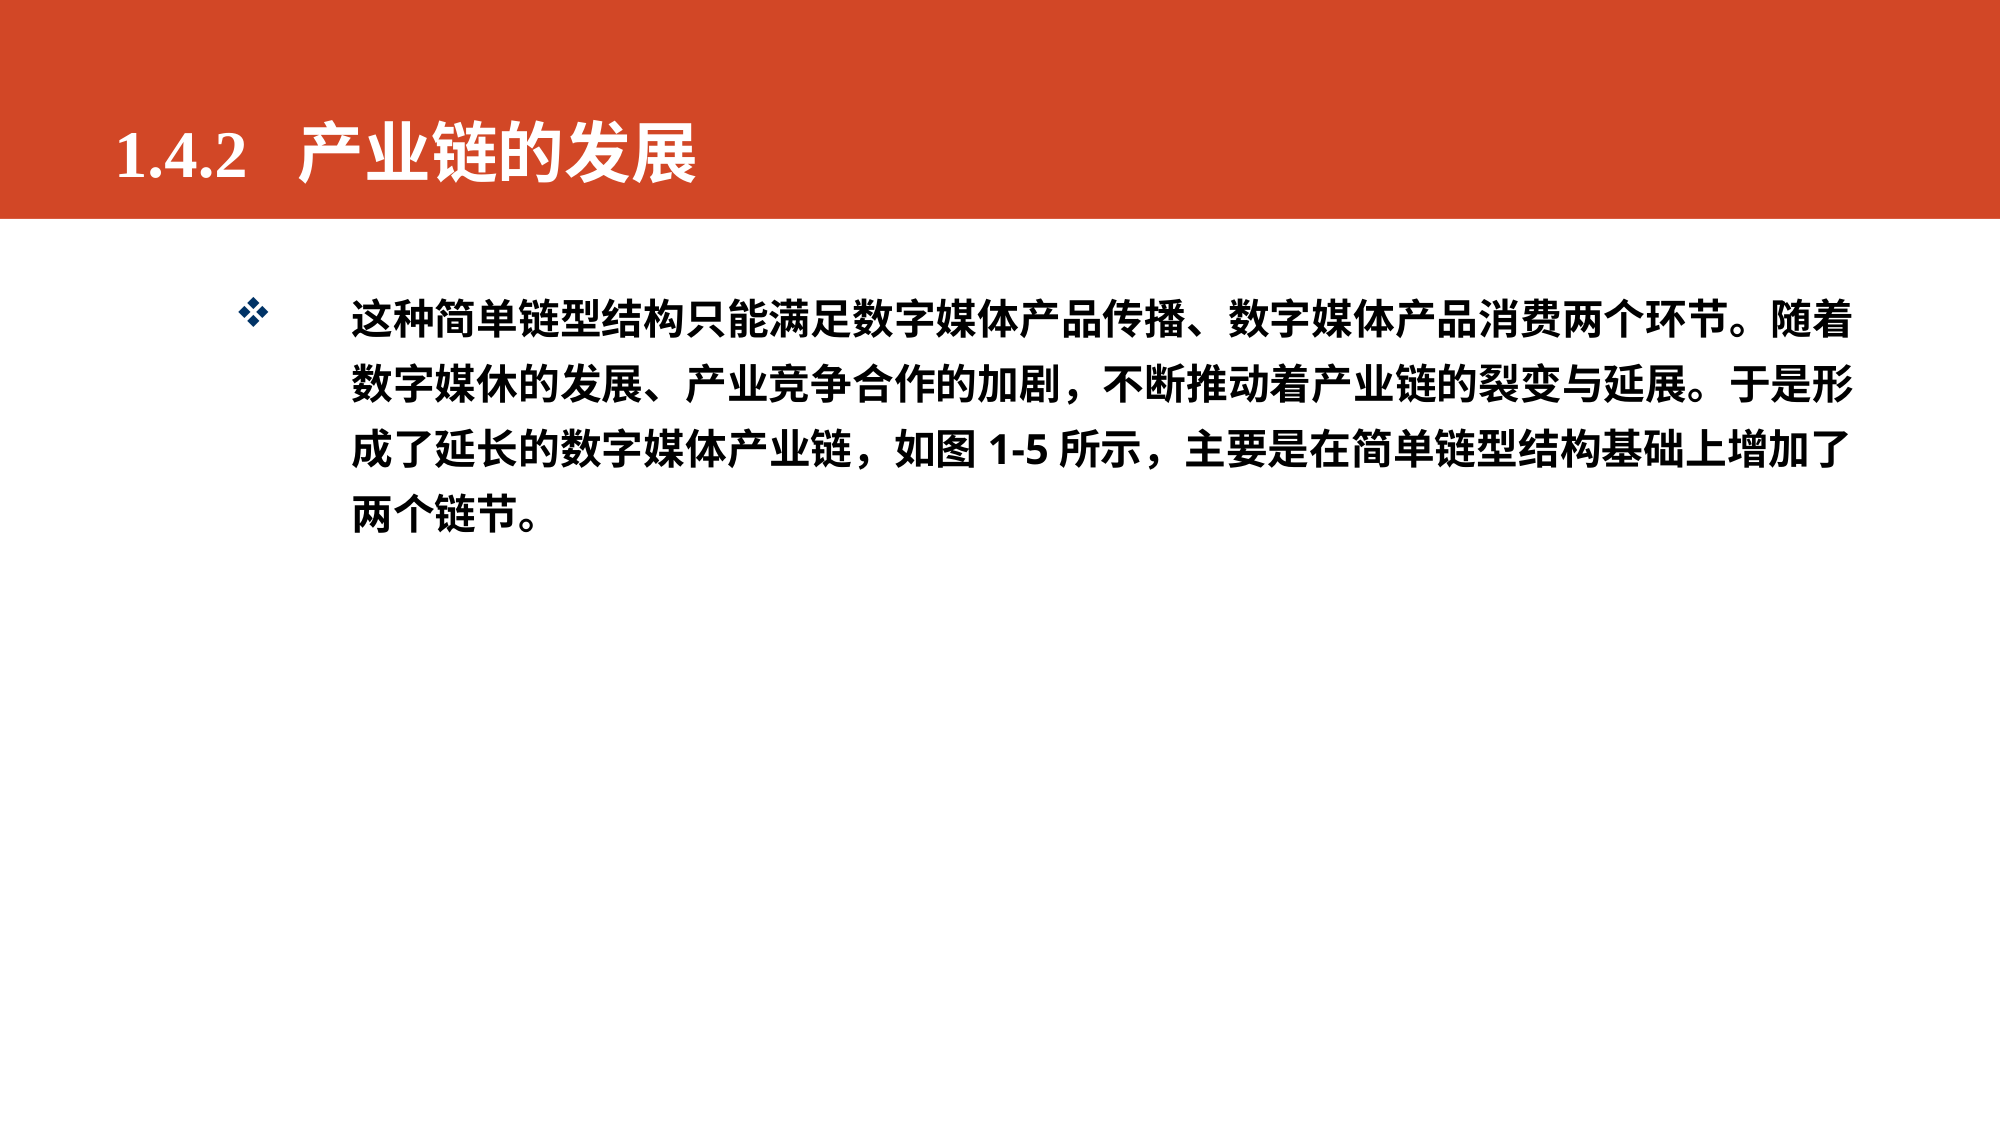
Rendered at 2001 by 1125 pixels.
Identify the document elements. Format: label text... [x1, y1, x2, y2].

text_box 这种简单链型结构只能满足数字媒体产品传播、数字媒体产品消费两个环节。随着数字媒休的发展、产业竞争合作的加剧，不断推动着产业链的裂变与延展。于是形成了延长的数字媒体产业链，如图1-5所示，主要是在简单链型结构基础上增加了两个链节。 [219, 270, 1896, 1051]
title 1.4.2 产业链的发展 [99, 0, 1863, 199]
